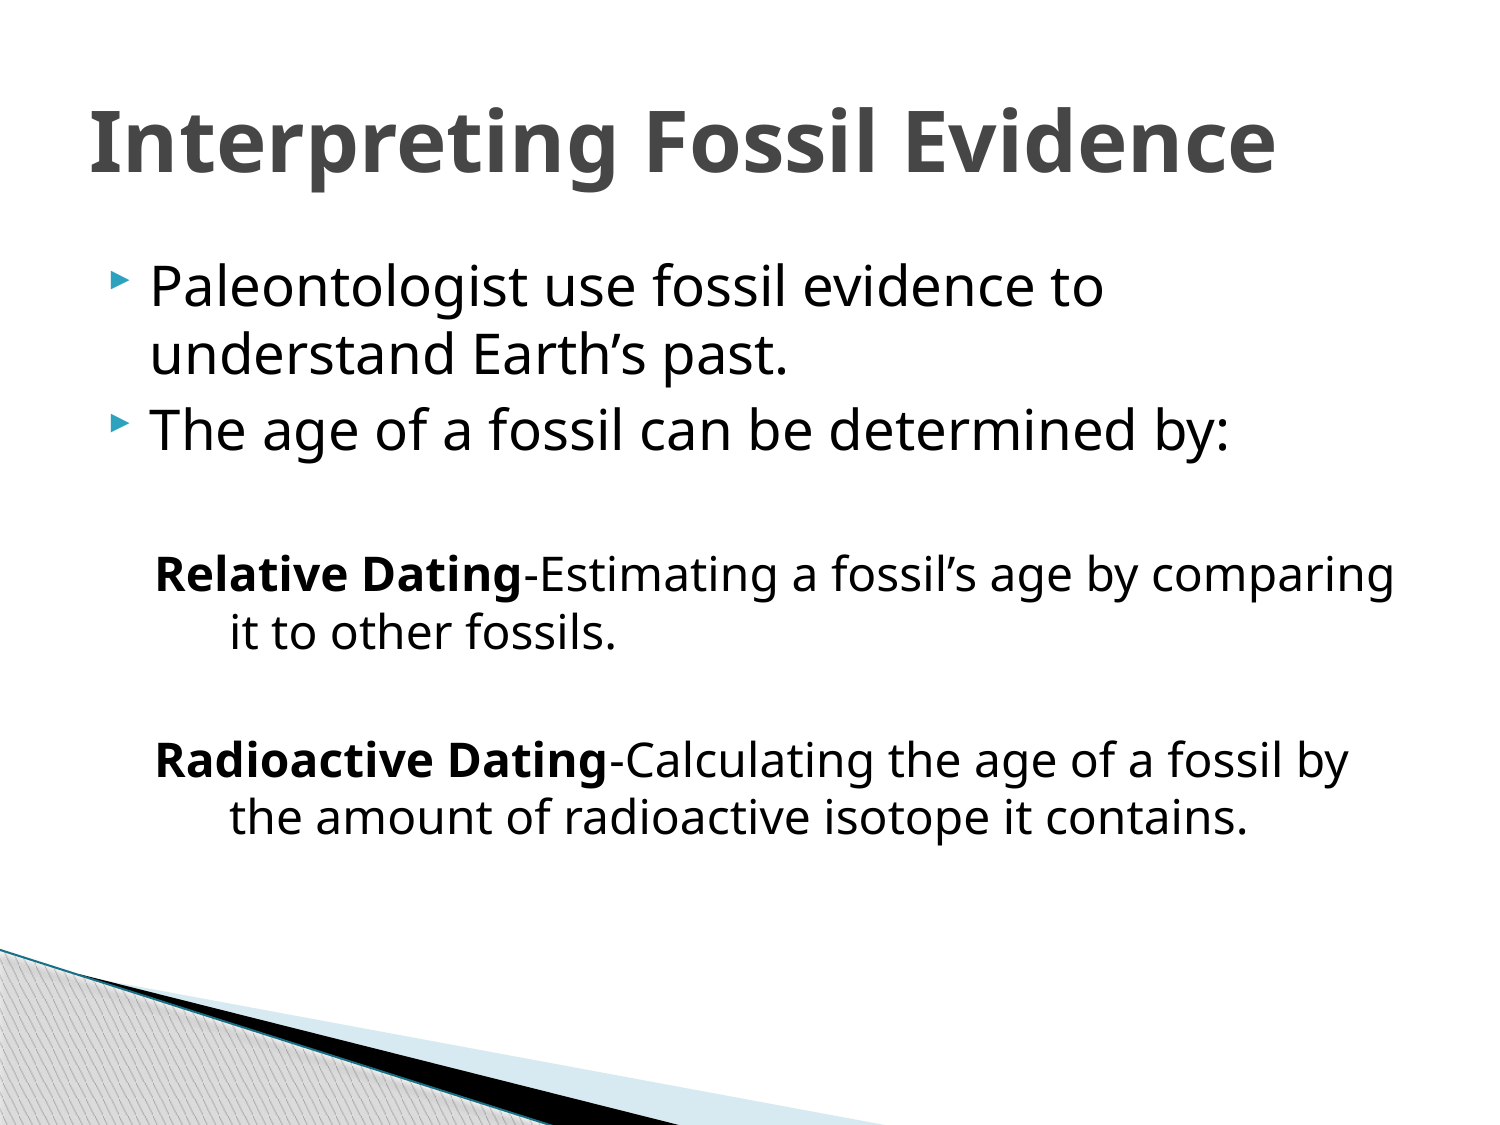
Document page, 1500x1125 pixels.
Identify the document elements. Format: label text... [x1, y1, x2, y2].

list Paleontologist use fossil evidence to understand Earth’s past. The age of a fossil can be determined by: Relative Dating-Estimating a fossil’s age by comparing it to other fossils. Radioactive Dating-Calculating the age of a fossil by the amount of radioactive isotope it contains. [75, 243, 1425, 986]
title Interpreting Fossil Evidence [75, 45, 1425, 233]
